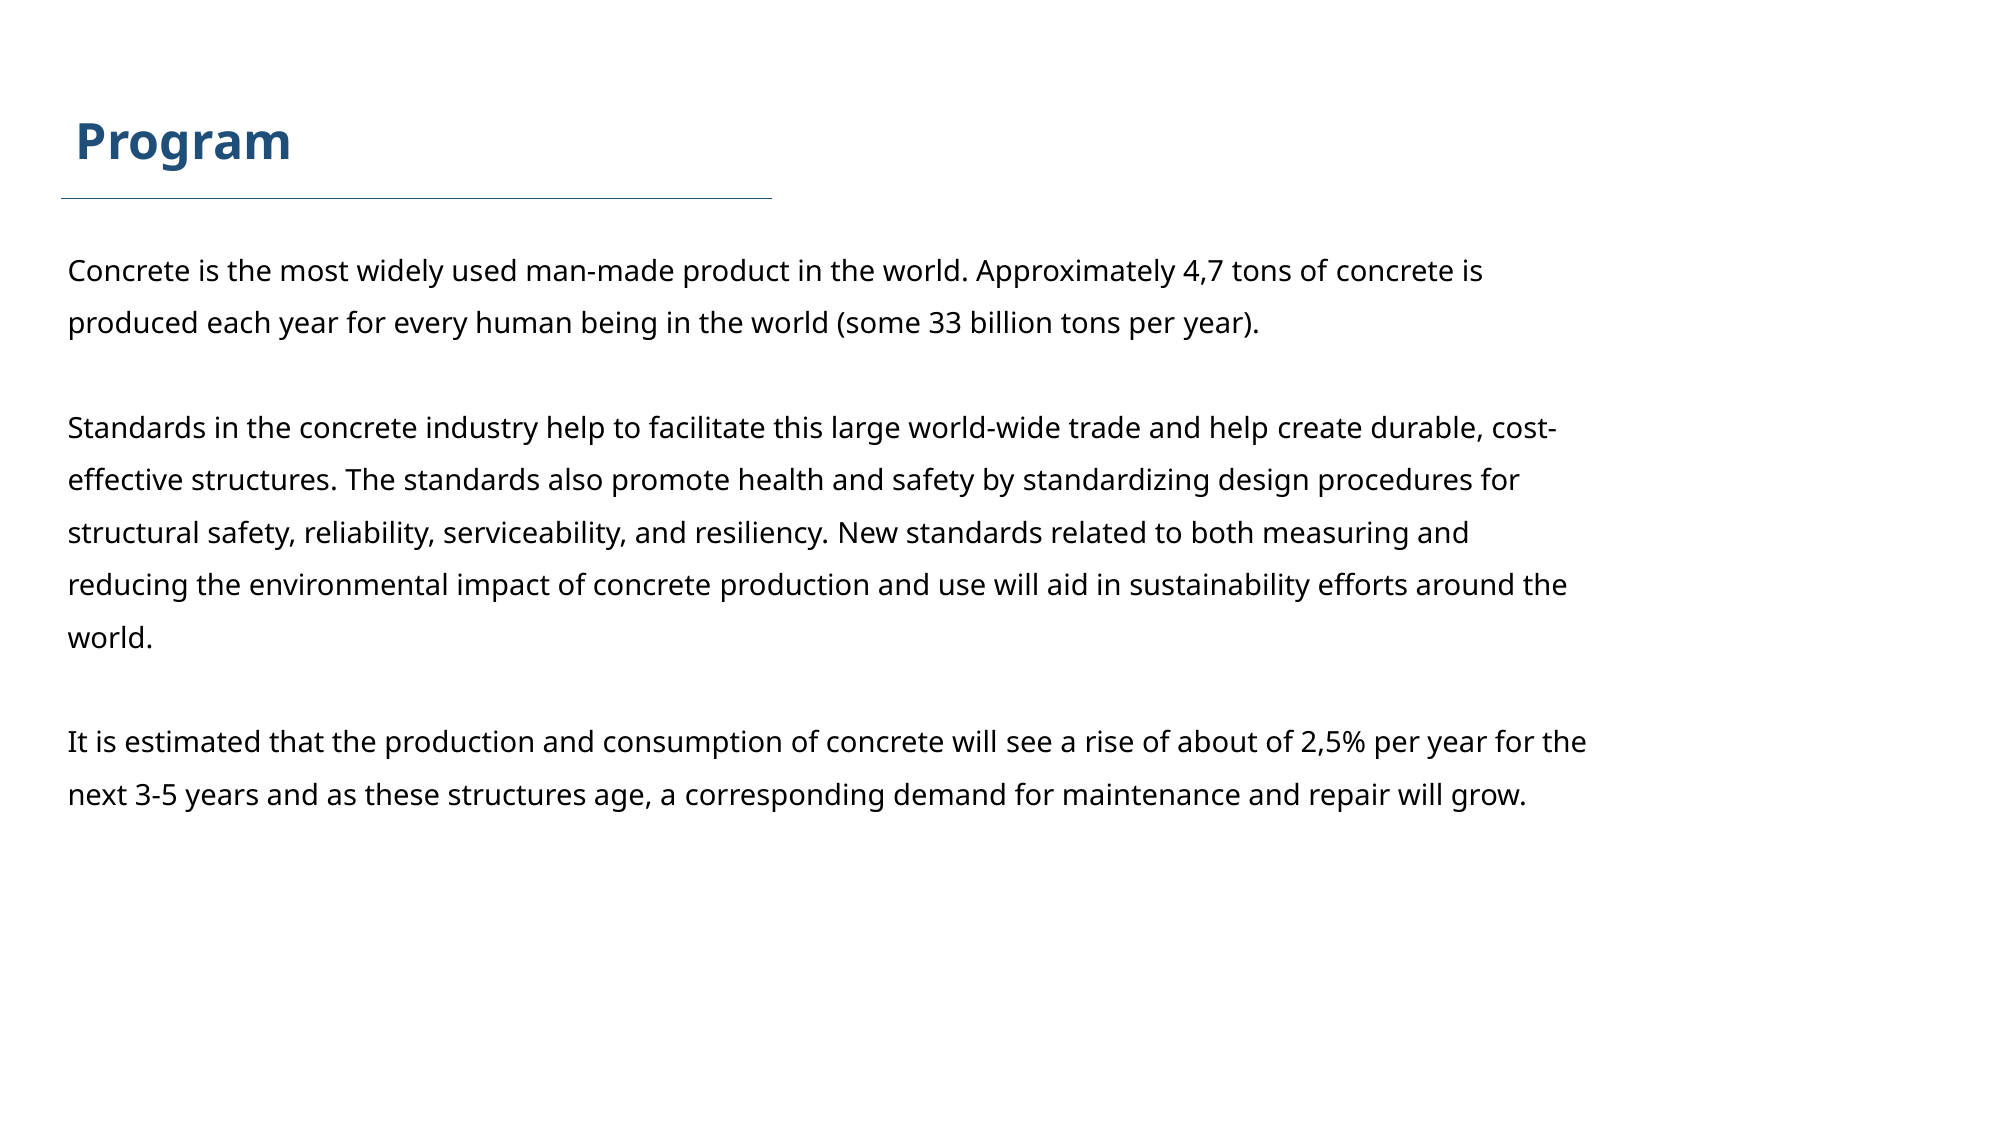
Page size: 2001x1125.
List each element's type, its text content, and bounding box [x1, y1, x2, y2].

text_box Concrete is the most widely used man-made product in the world. Approximately 4,7 tons of concrete is produced each year for every human being in the world (some 33 billion tons per year). Standards in the concrete industry help to facilitate this large world-wide trade and help create durable, cost-effective structures. The standards also promote health and safety by standardizing design procedures for structural safety, reliability, serviceability, and resiliency. New standards related to both measuring and reducing the environmental impact of concrete production and use will aid in sustainability efforts around the world. It is estimated that the production and consumption of concrete will see a rise of about of 2,5% per year for the next 3-5 years and as these structures age, a corresponding demand for maintenance and repair will grow. [52, 226, 1608, 871]
title Program [60, 88, 1355, 199]
